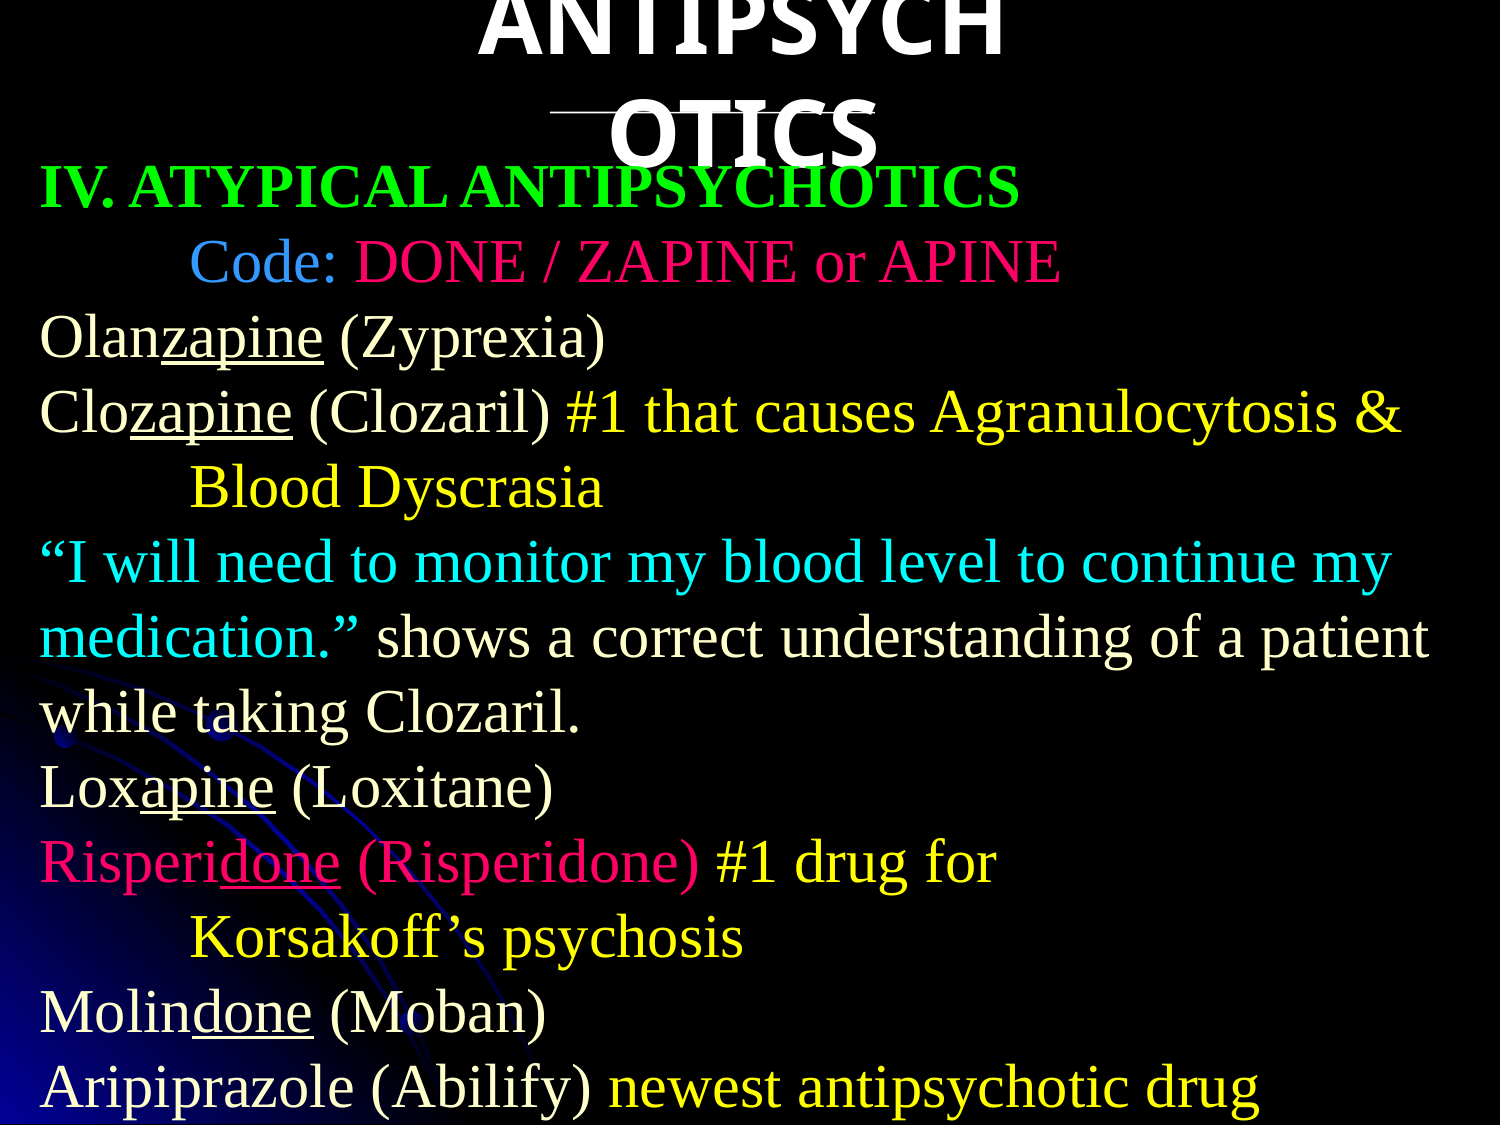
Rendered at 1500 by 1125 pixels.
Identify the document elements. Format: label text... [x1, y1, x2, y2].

text_box ANTIPSYCHOTICS [449, 0, 1038, 138]
text_box IV. ATYPICAL ANTIPSYCHOTICS Code: DONE / ZAPINE or APINE Olanzapine (Zyprexia) Clozapine (Clozaril) #1 that causes Agranulocytosis & Blood Dyscrasia “I will need to monitor my blood level to continue my medication.” shows a correct understanding of a patient while taking Clozaril. Loxapine (Loxitane) Risperidone (Risperidone) #1 drug for Korsakoff’s psychosis Molindone (Moban) Aripiprazole (Abilify) newest antipsychotic drug [24, 138, 1500, 1125]
